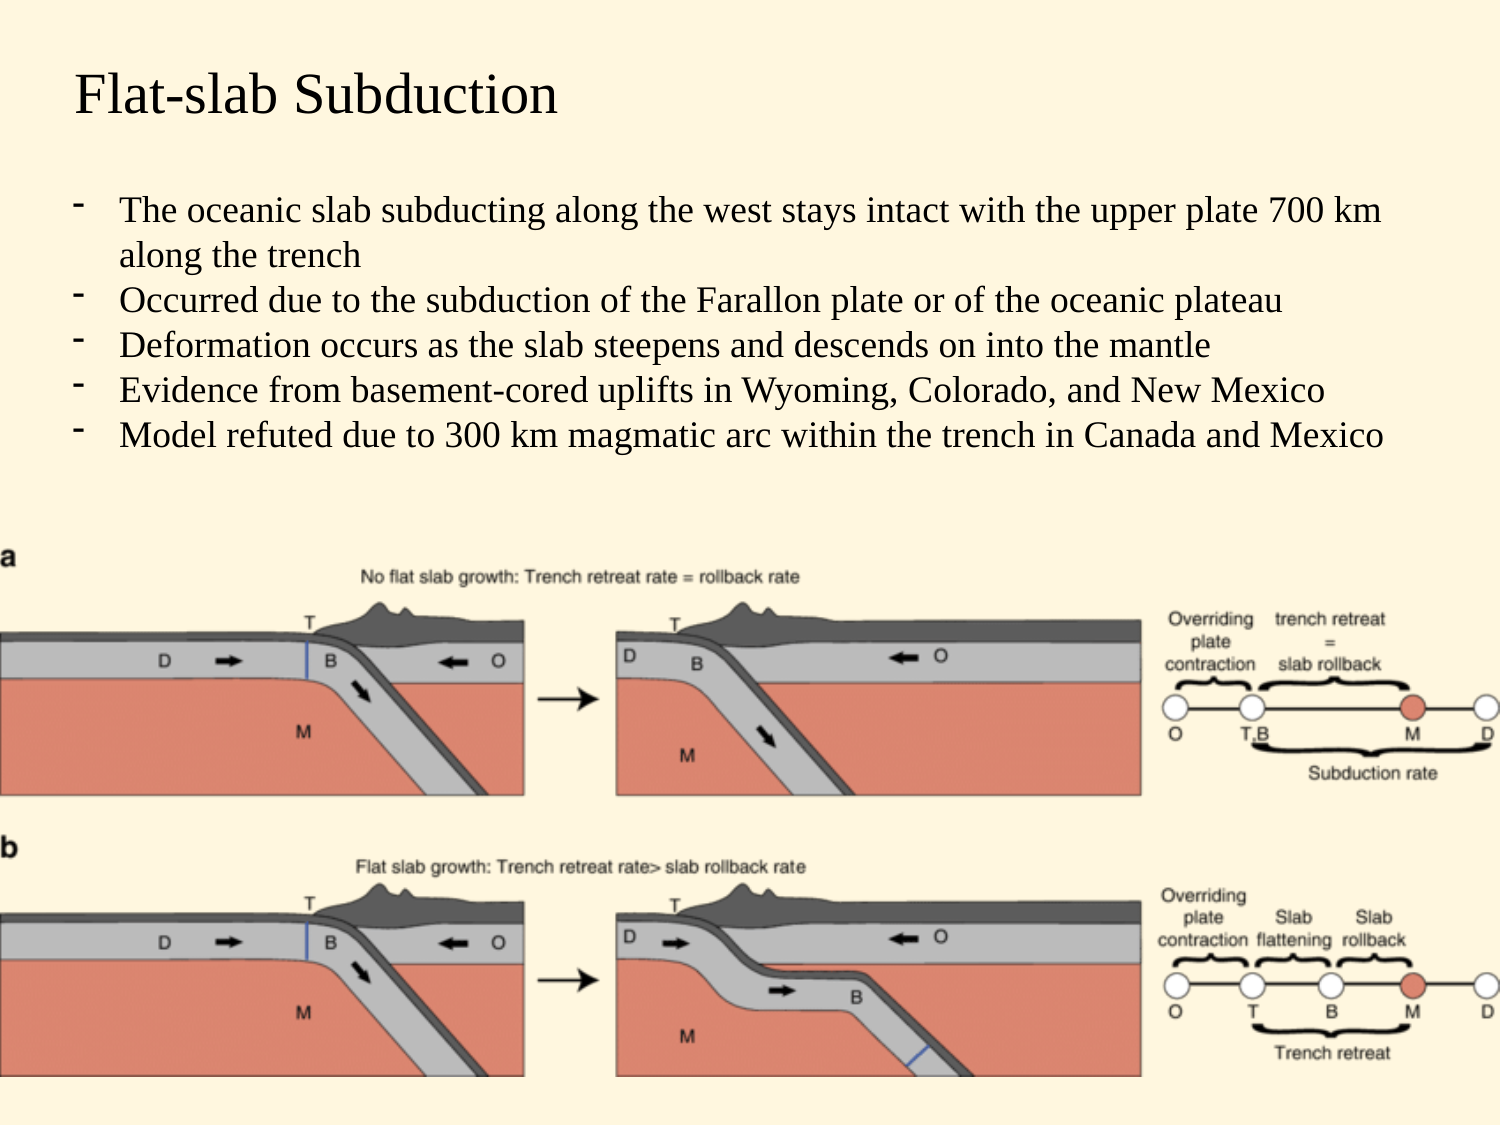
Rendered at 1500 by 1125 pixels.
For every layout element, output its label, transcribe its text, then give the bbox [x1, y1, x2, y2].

text_box Flat-slab Subduction [59, 48, 575, 133]
picture [0, 540, 1500, 1077]
text_box The oceanic slab subducting along the west stays intact with the upper plate 700 km along the trench Occurred due to the subduction of the Farallon plate or of the oceanic plateau Deformation occurs as the slab steepens and descends on into the mantle Evidence from basement-cored uplifts in Wyoming, Colorado, and New Mexico Model refuted due to 300 km magmatic arc within the trench in Canada and Mexico [57, 177, 1427, 463]
